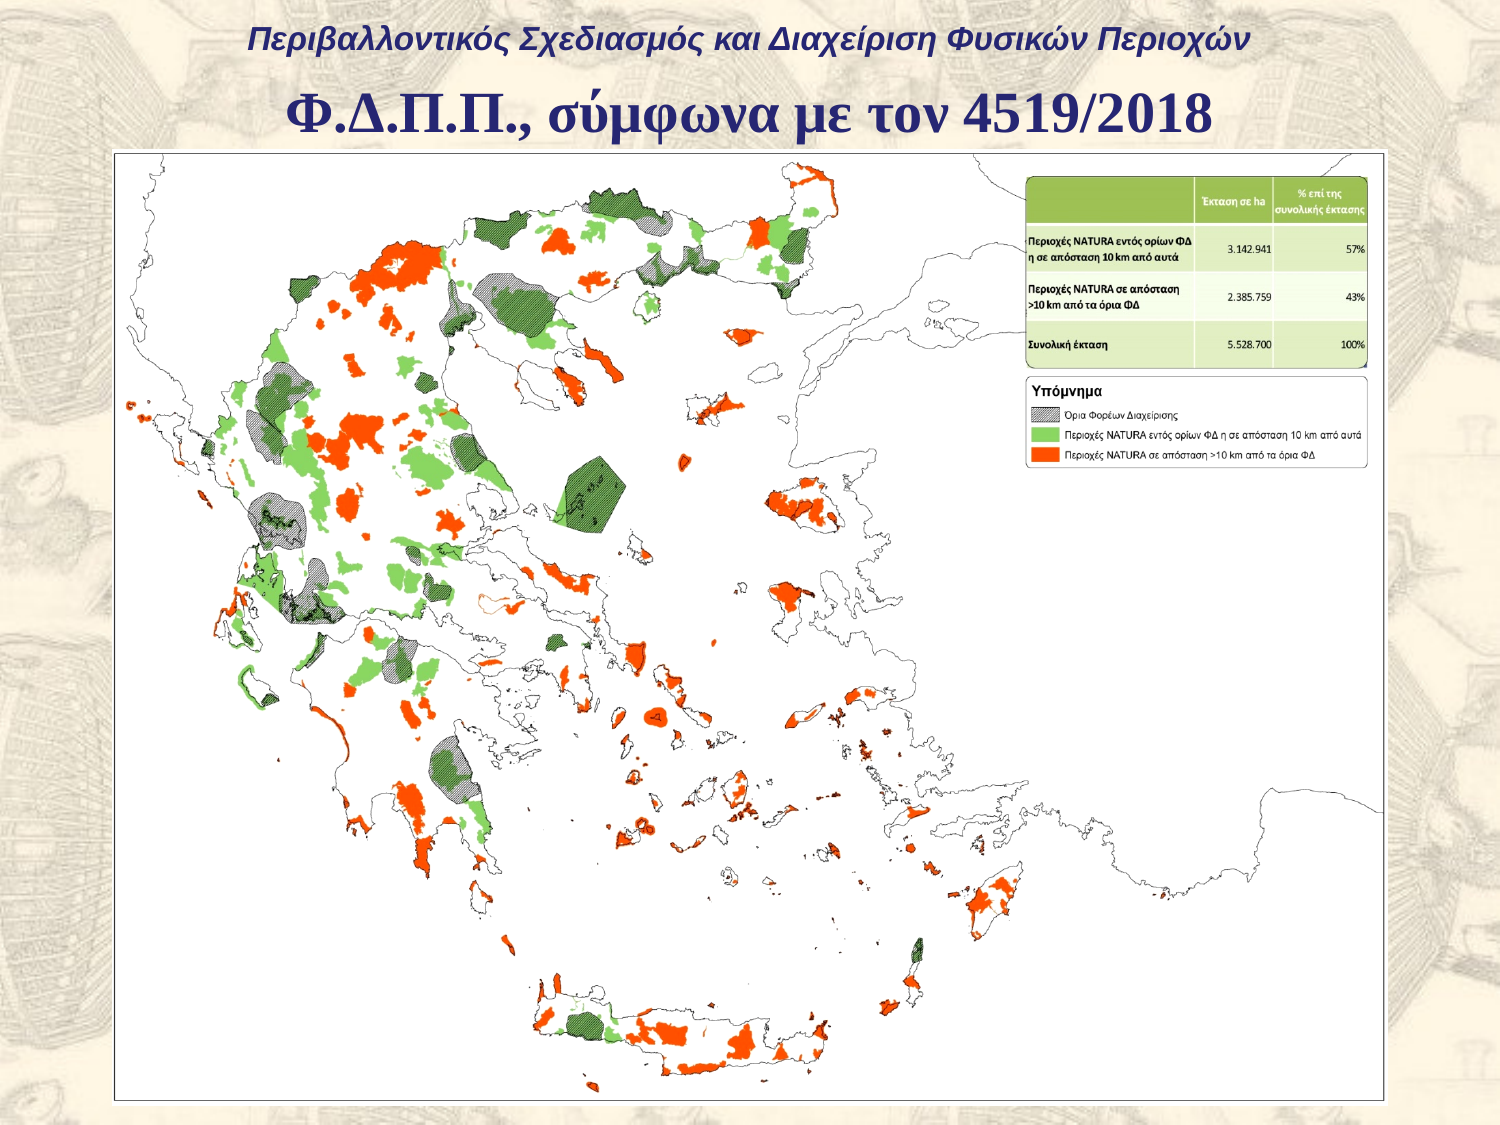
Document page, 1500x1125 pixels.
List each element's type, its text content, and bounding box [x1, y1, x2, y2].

text_box Περιβαλλοντικός Σχεδιασμός και Διαχείριση Φυσικών Περιοχών [20, 0, 1480, 65]
text_box Φ.Δ.Π.Π., σύμφωνα με τον 4519/2018 [148, 66, 1352, 147]
picture [0, 0, 1500, 1125]
